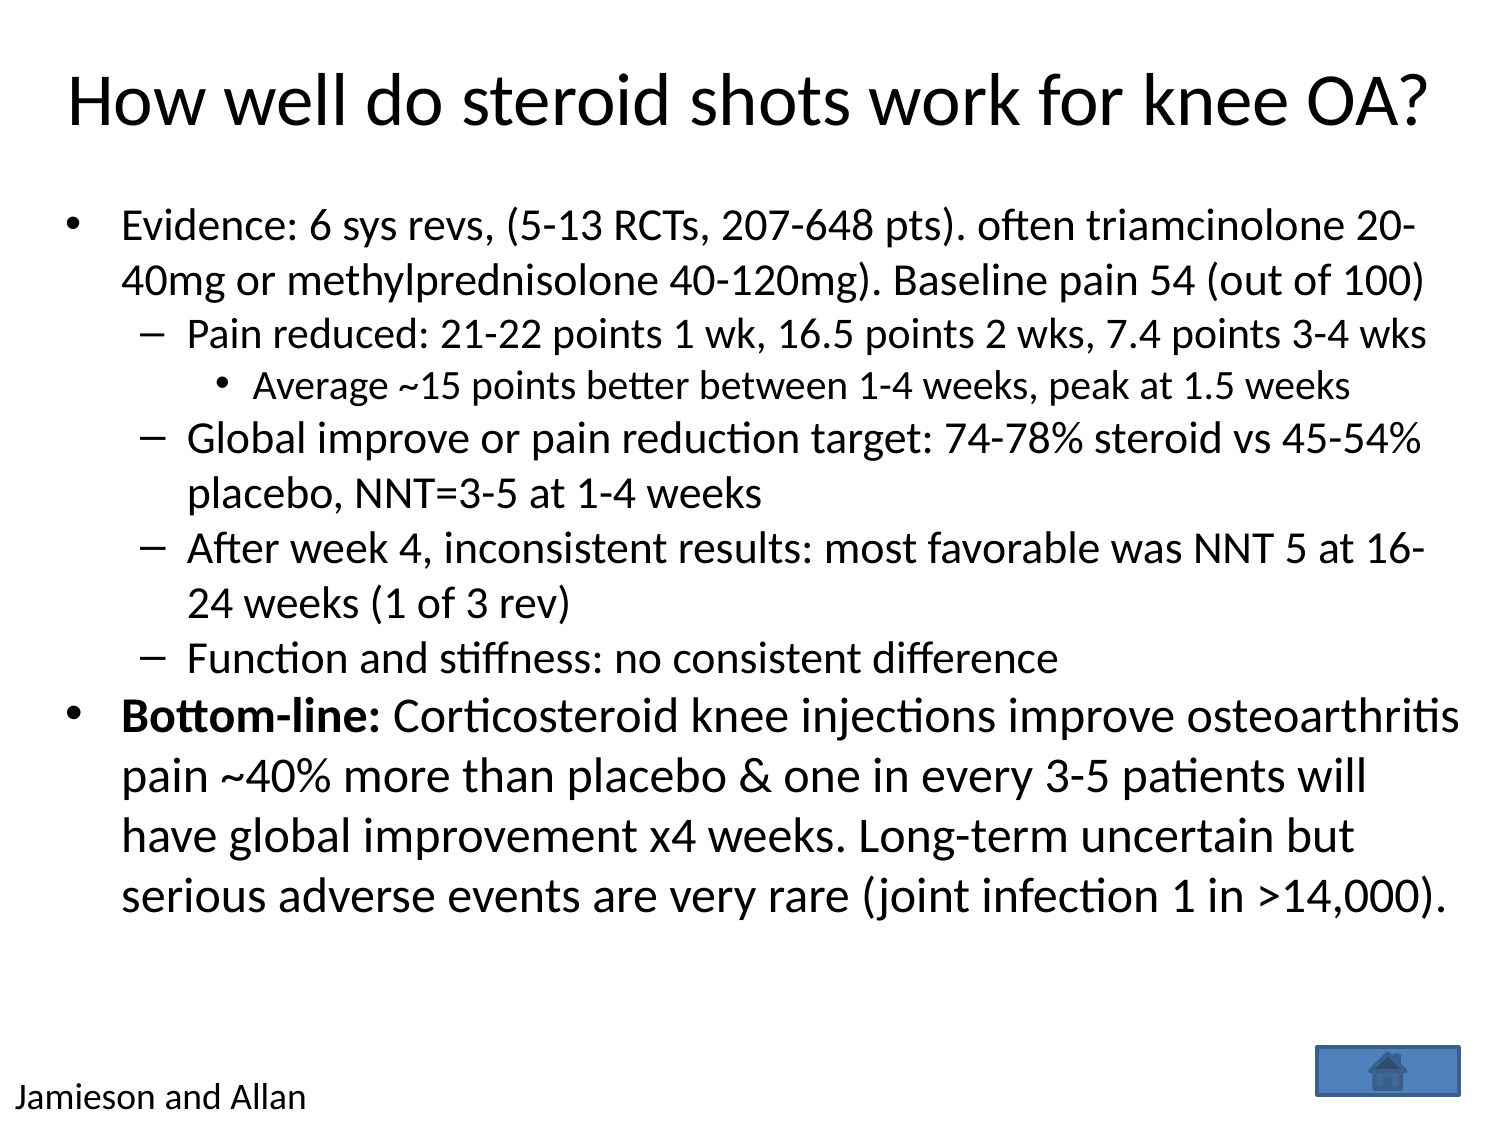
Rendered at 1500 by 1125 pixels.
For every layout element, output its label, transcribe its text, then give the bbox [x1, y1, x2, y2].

text_box Jamieson and Allan [0, 1064, 1088, 1125]
title How well do steroid shots work for knee OA? [0, 1, 1500, 190]
text_box [1315, 1045, 1461, 1097]
list Evidence: 6 sys revs, (5-13 RCTs, 207-648 pts). often triamcinolone 20-40mg or methylprednisolone 40-120mg). Baseline pain 54 (out of 100) Pain reduced: 21-22 points 1 wk, 16.5 points 2 wks, 7.4 points 3-4 wks Average ~15 points better between 1-4 weeks, peak at 1.5 weeks Global improve or pain reduction target: 74-78% steroid vs 45-54% placebo, NNT=3-5 at 1-4 weeks After week 4, inconsistent results: most favorable was NNT 5 at 16-24 weeks (1 of 3 rev) Function and stiffness: no consistent difference Bottom-line: Corticosteroid knee injections improve osteoarthritis pain ~40% more than placebo & one in every 3-5 patients will have global improvement x4 weeks. Long-term uncertain but serious adverse events are very rare (joint infection 1 in >14,000). [50, 187, 1488, 1005]
